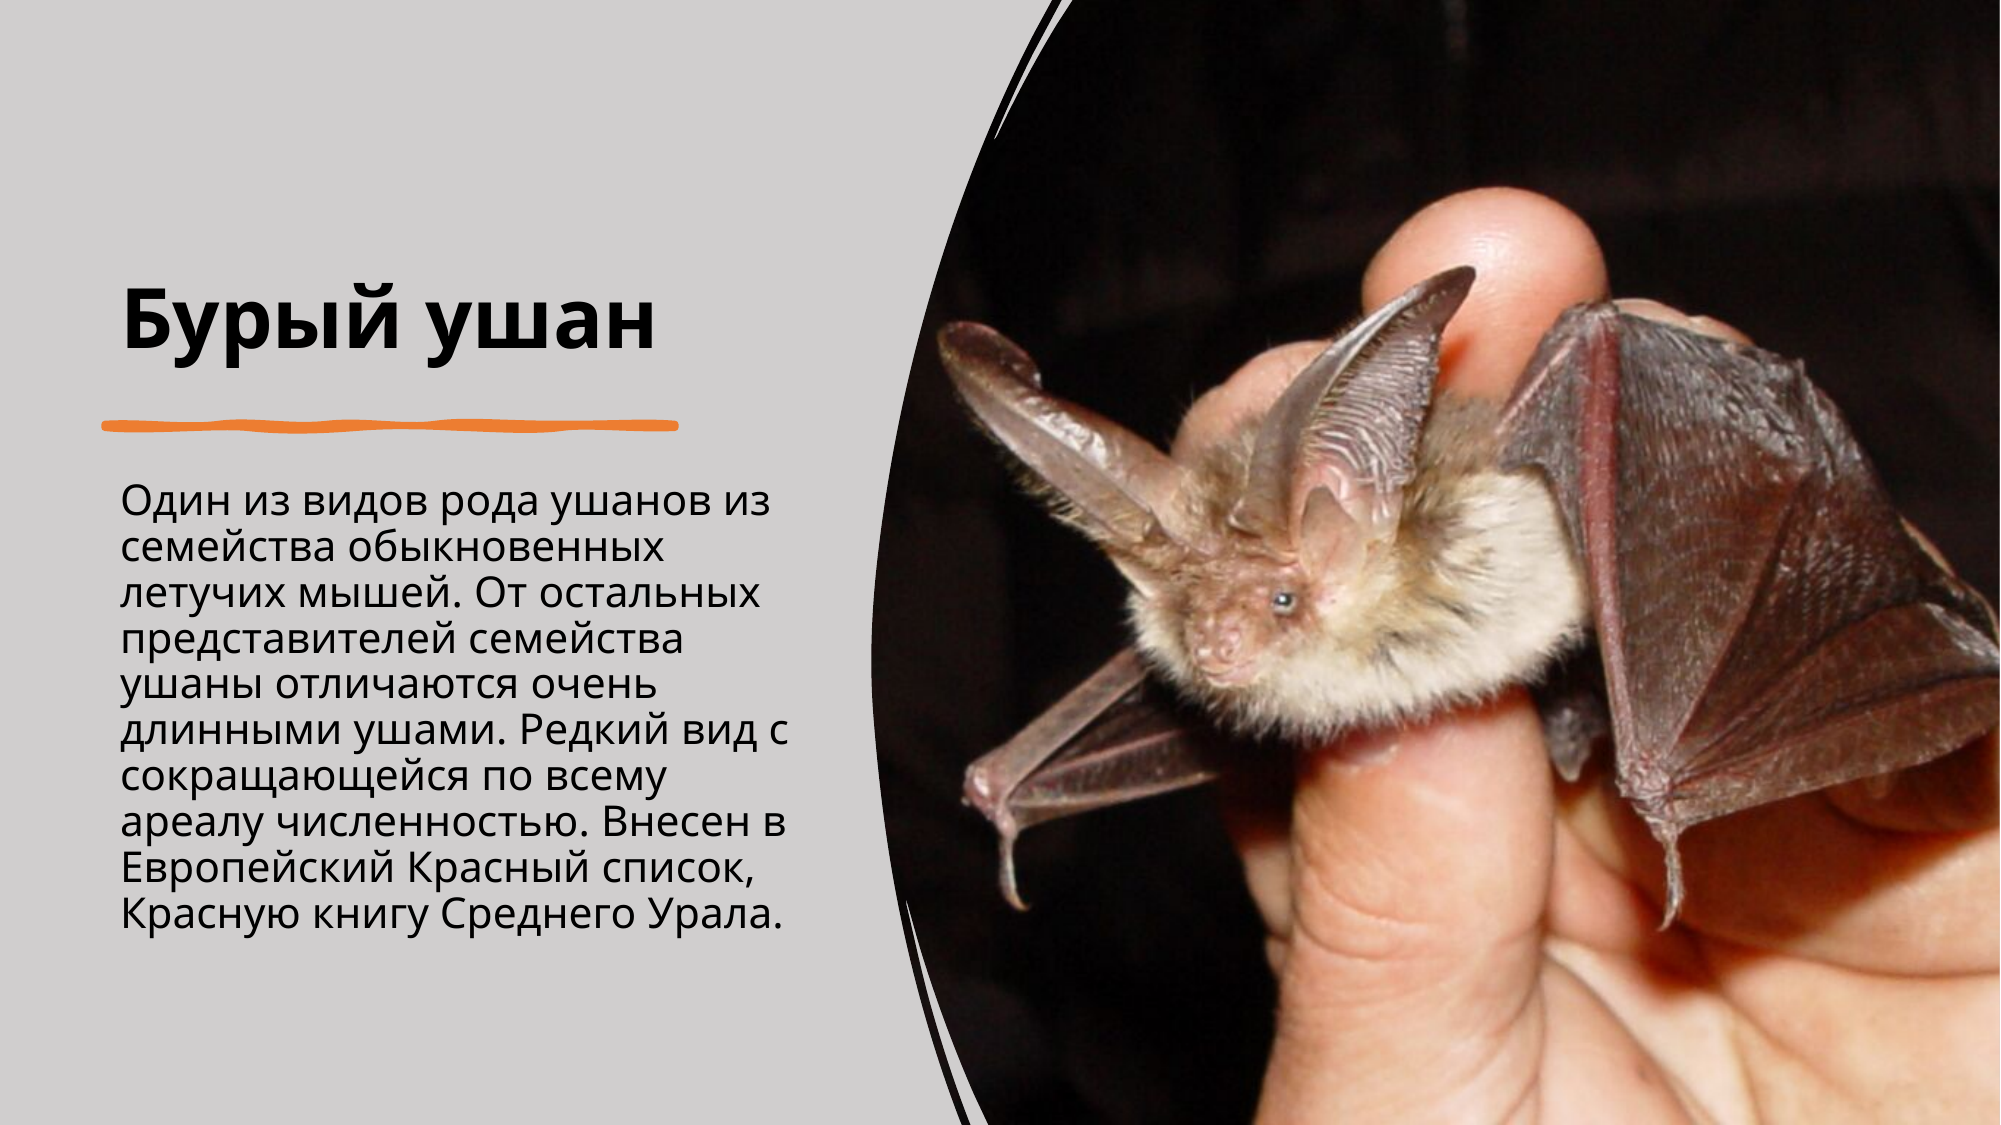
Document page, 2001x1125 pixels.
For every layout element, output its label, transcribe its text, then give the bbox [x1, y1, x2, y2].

picture [871, 0, 2000, 1125]
text_box [0, 0, 871, 1125]
text_box Бурый ушан [105, 53, 822, 375]
text_box Один из видов рода ушанов из семейства обыкновенных летучих мышей. От остальных представителей семейства ушаны отличаются очень длинными ушами. Редкий вид с сокращающейся по всему ареалу численностью. Внесен в Европейский Красный список, Красную книгу Среднего Урала. [105, 471, 820, 1046]
text_box [103, 421, 676, 431]
